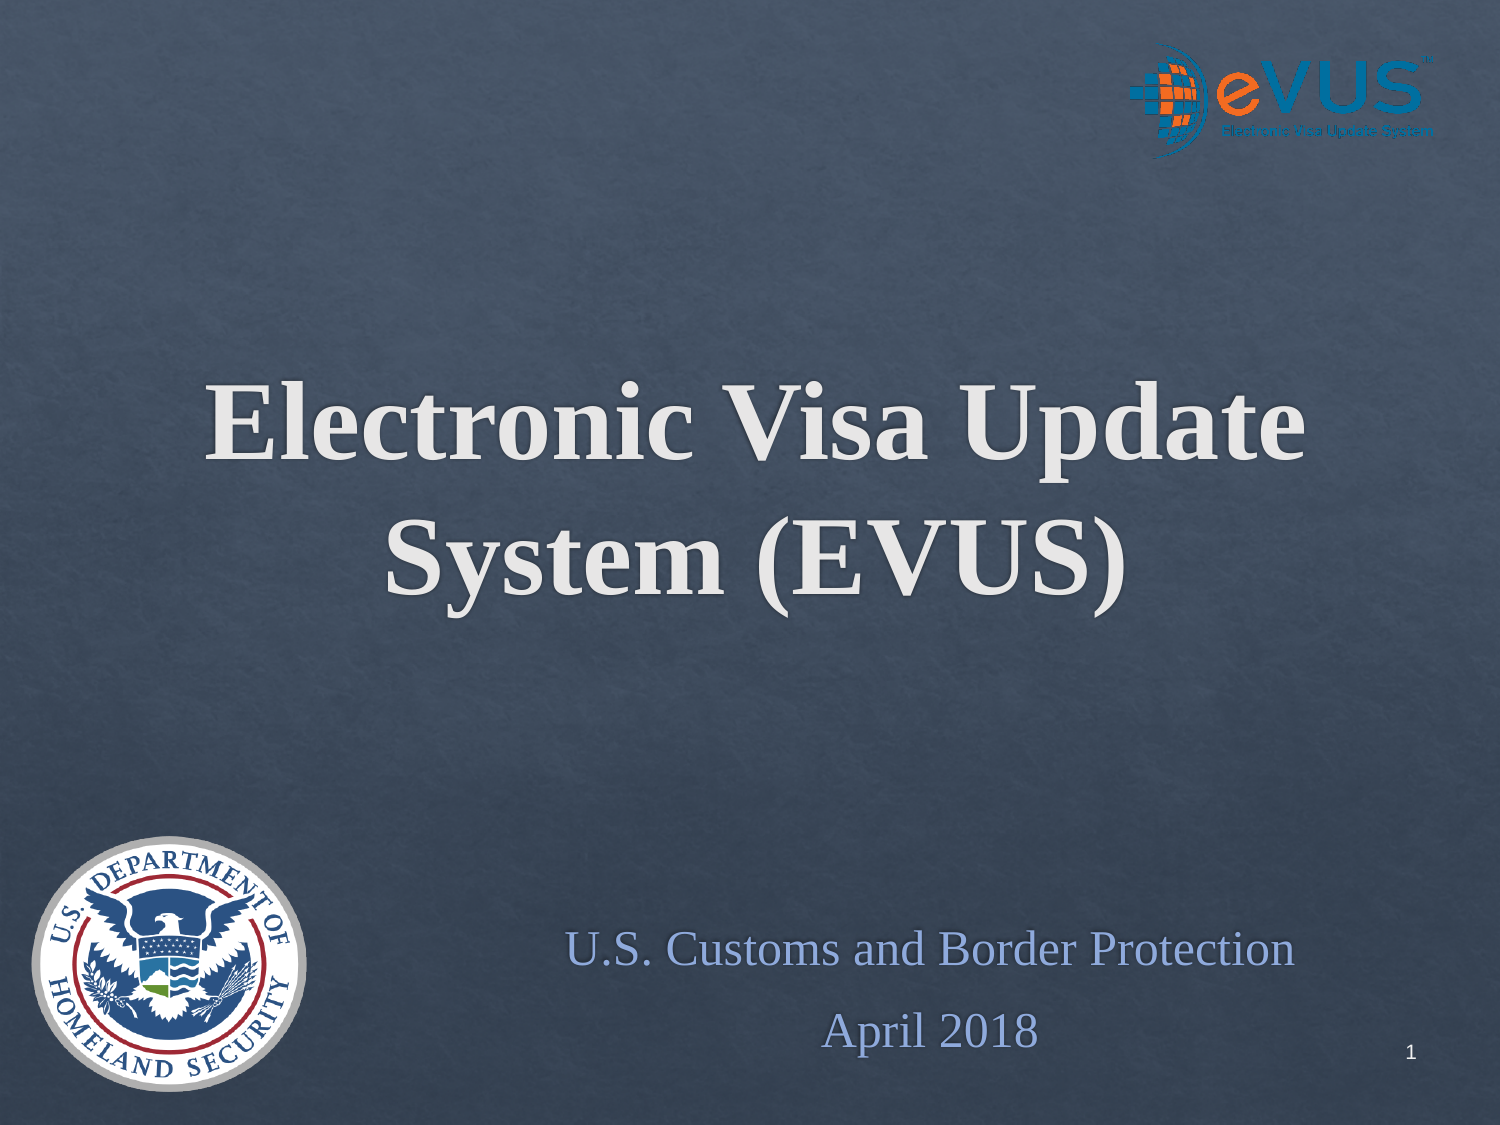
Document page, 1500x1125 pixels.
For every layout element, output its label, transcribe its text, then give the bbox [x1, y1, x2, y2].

picture [30, 835, 307, 1092]
picture [1124, 32, 1437, 165]
subtitle U.S. Customs and Border Protection April 2018 [399, 907, 1460, 1083]
slide_number 1 [1339, 1020, 1432, 1081]
title Electronic Visa Update System (EVUS) [137, 286, 1375, 625]
